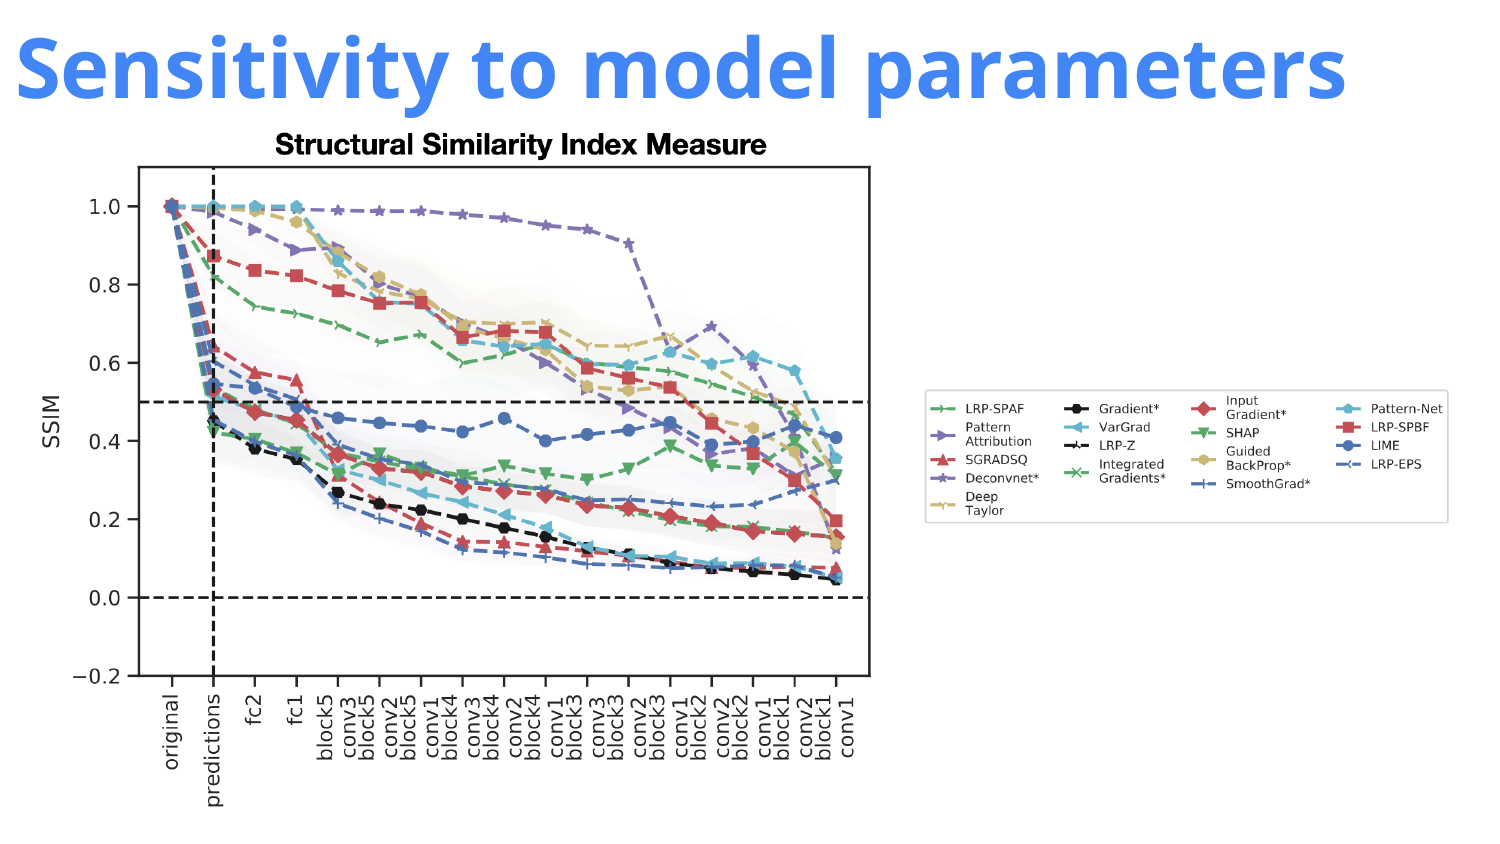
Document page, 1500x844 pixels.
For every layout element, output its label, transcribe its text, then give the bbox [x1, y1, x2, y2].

picture [39, 129, 875, 808]
picture [913, 379, 1460, 533]
title Sensitivity to model parameters [0, 0, 1500, 130]
